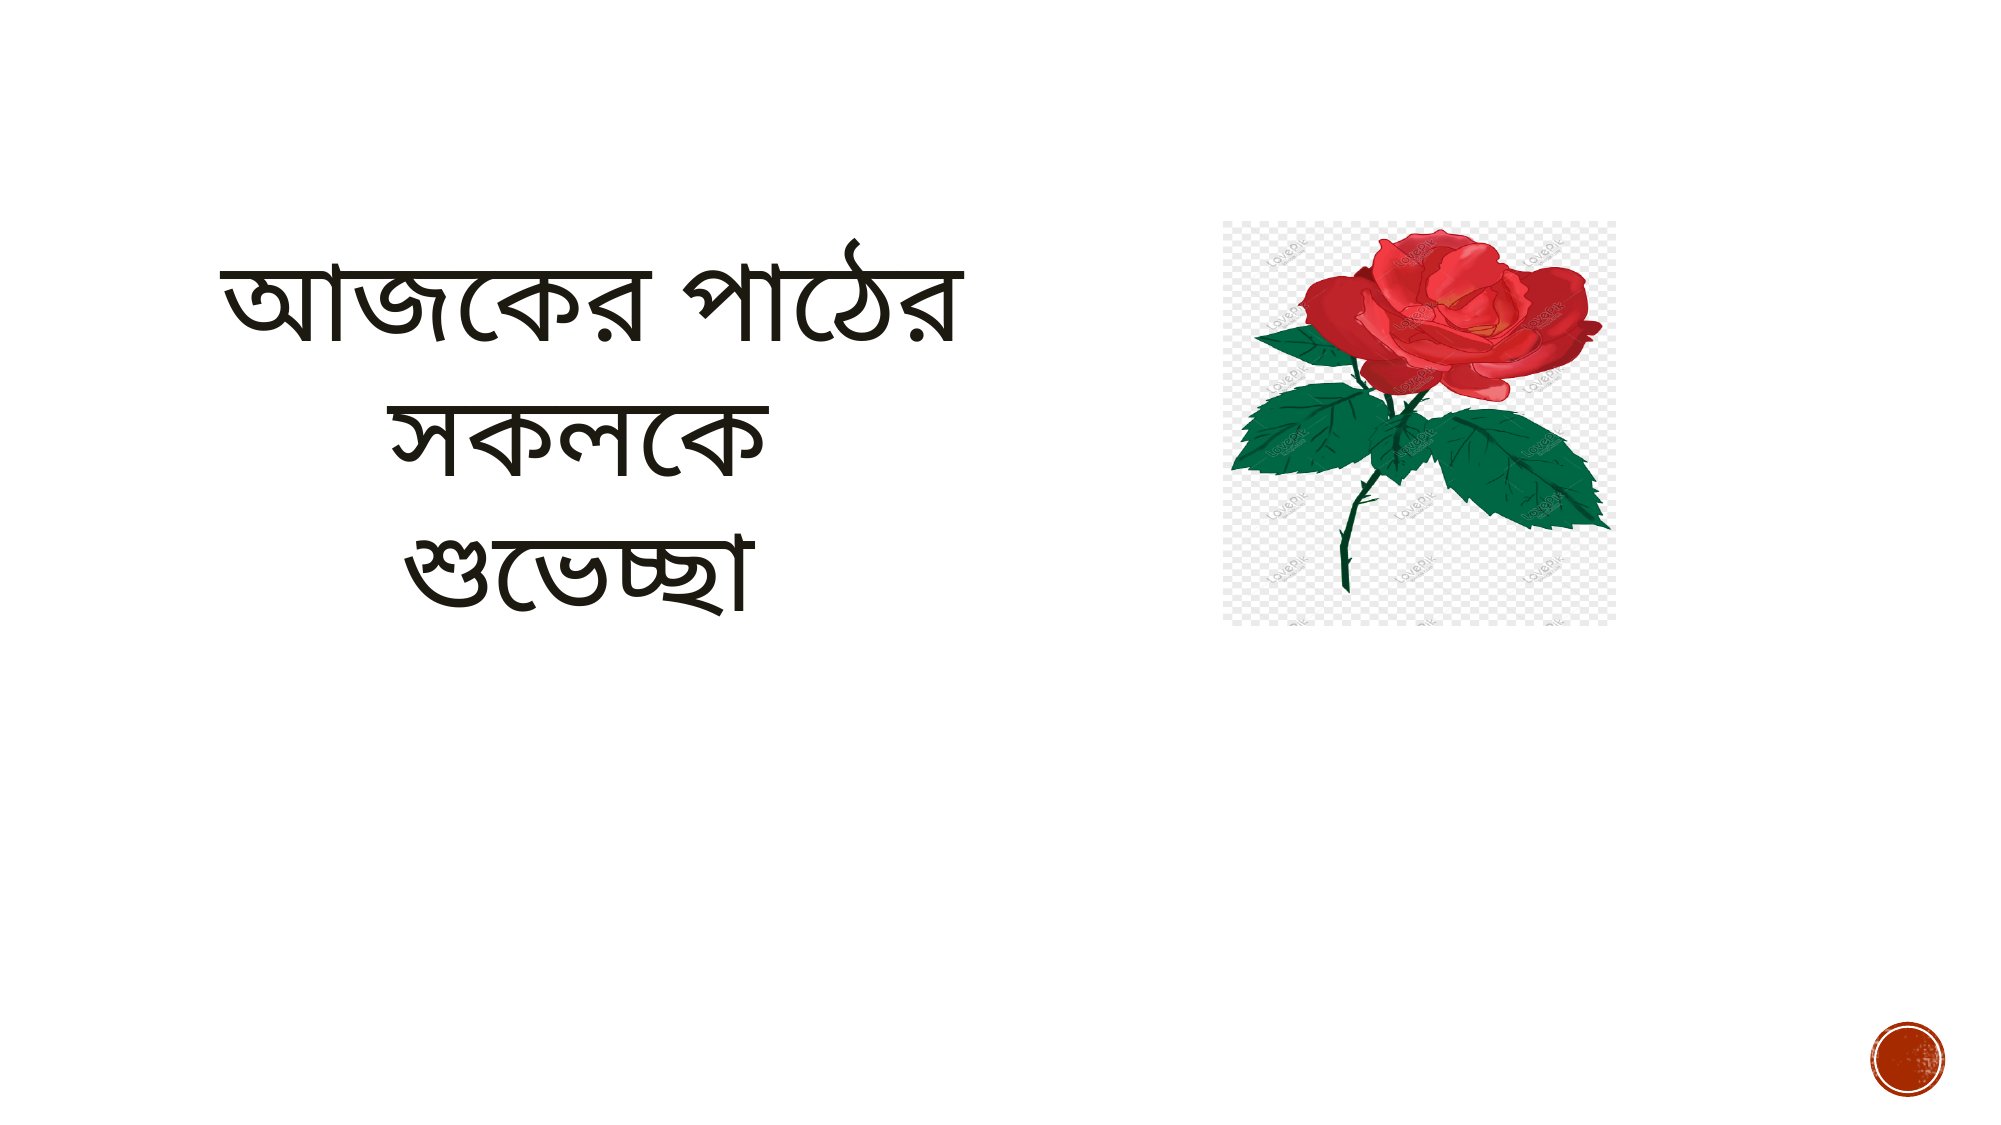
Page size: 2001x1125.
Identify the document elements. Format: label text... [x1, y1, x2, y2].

picture [1223, 221, 1616, 626]
text_box আজকের পাঠের সকলকে শুভেচ্ছা [115, 221, 1071, 642]
